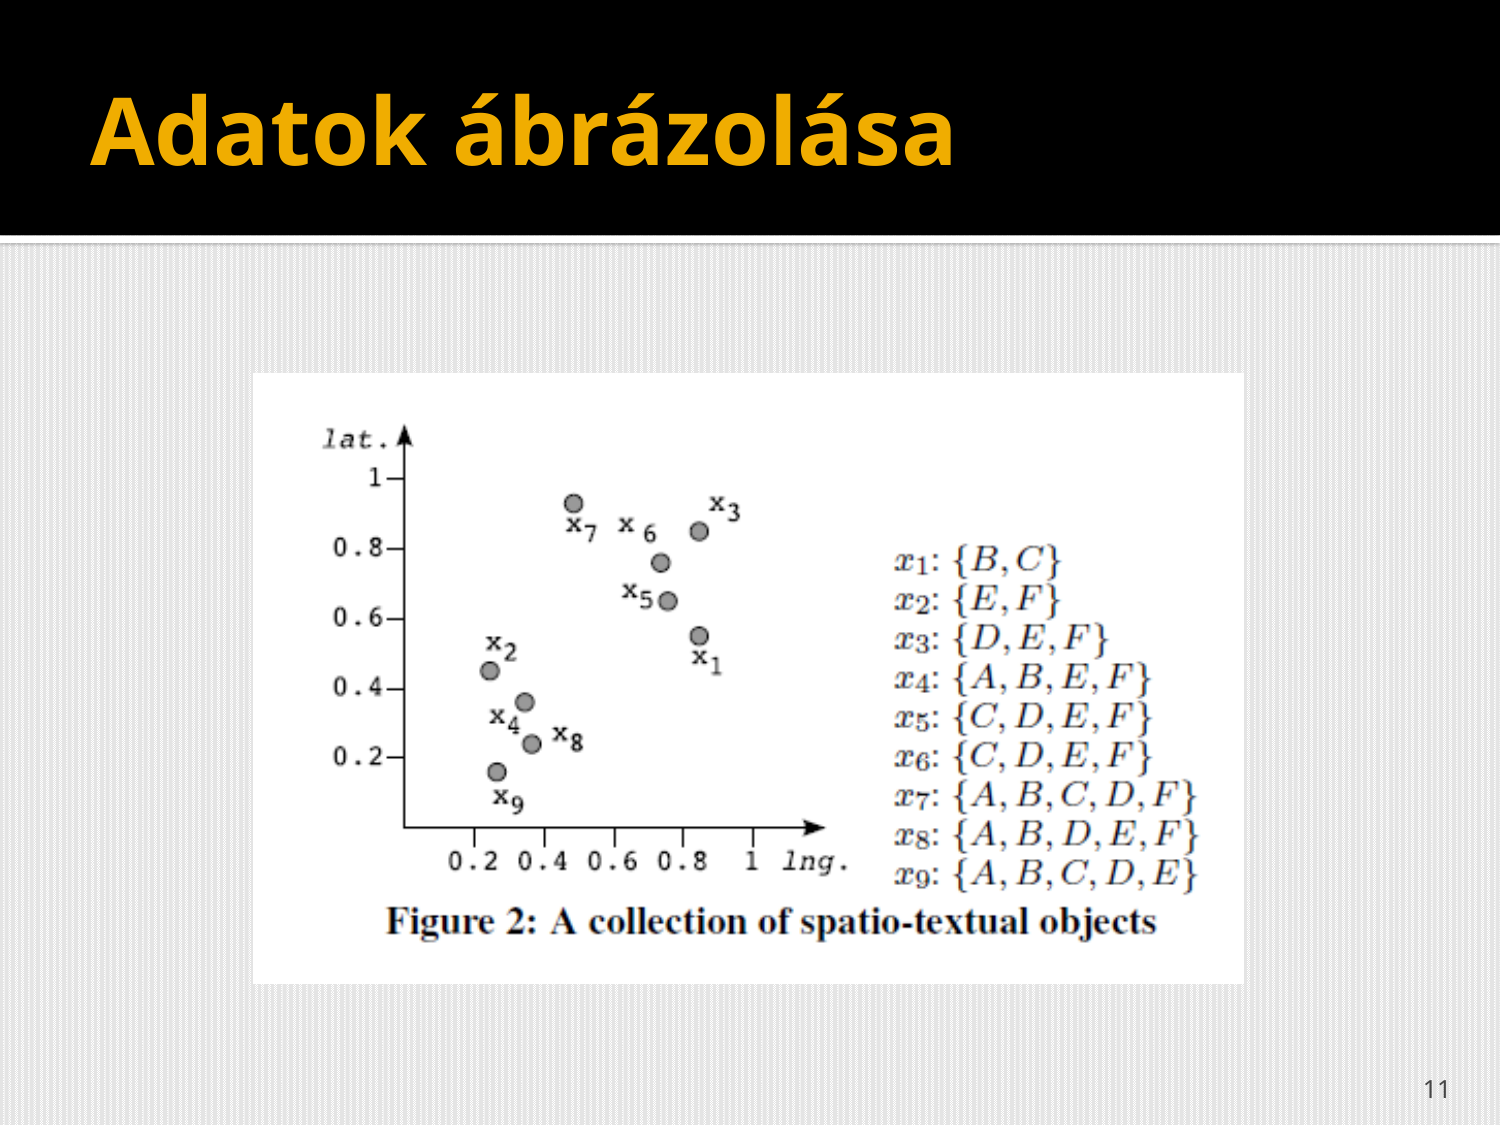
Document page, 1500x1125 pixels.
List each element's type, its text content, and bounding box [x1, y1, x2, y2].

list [253, 373, 1244, 984]
slide_number 11 [1345, 1062, 1467, 1108]
title Adatok ábrázolása [75, 25, 1425, 231]
